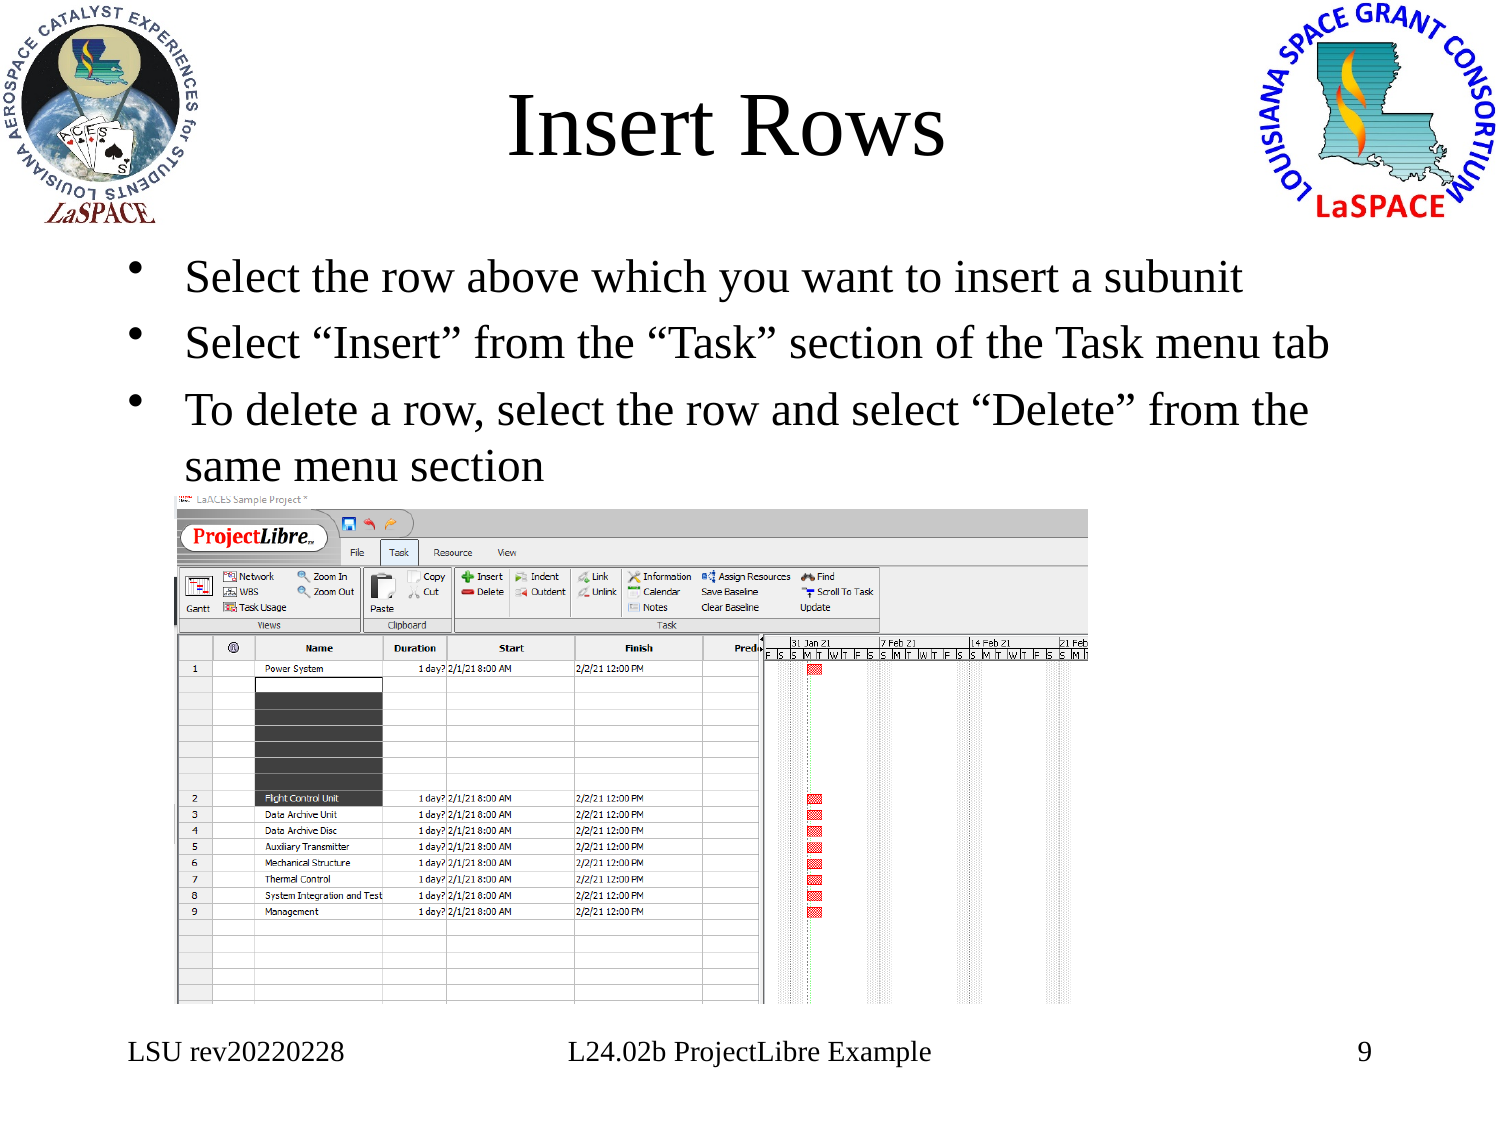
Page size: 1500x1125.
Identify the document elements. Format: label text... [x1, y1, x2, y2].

list Select the row above which you want to insert a subunit Select “Insert” from the “Task” section of the Task menu tab To delete a row, select the row and select “Delete” from the same menu section [112, 237, 1350, 513]
picture [174, 496, 1088, 1004]
slide_number LSU rev20220228 [112, 1025, 425, 1100]
footer L24.02b ProjectLibre Example [512, 1025, 988, 1100]
picture [0, 0, 201, 225]
title Insert Rows [200, 12, 1255, 225]
picture [1254, 0, 1500, 225]
slide_number 9 [1074, 1025, 1388, 1100]
